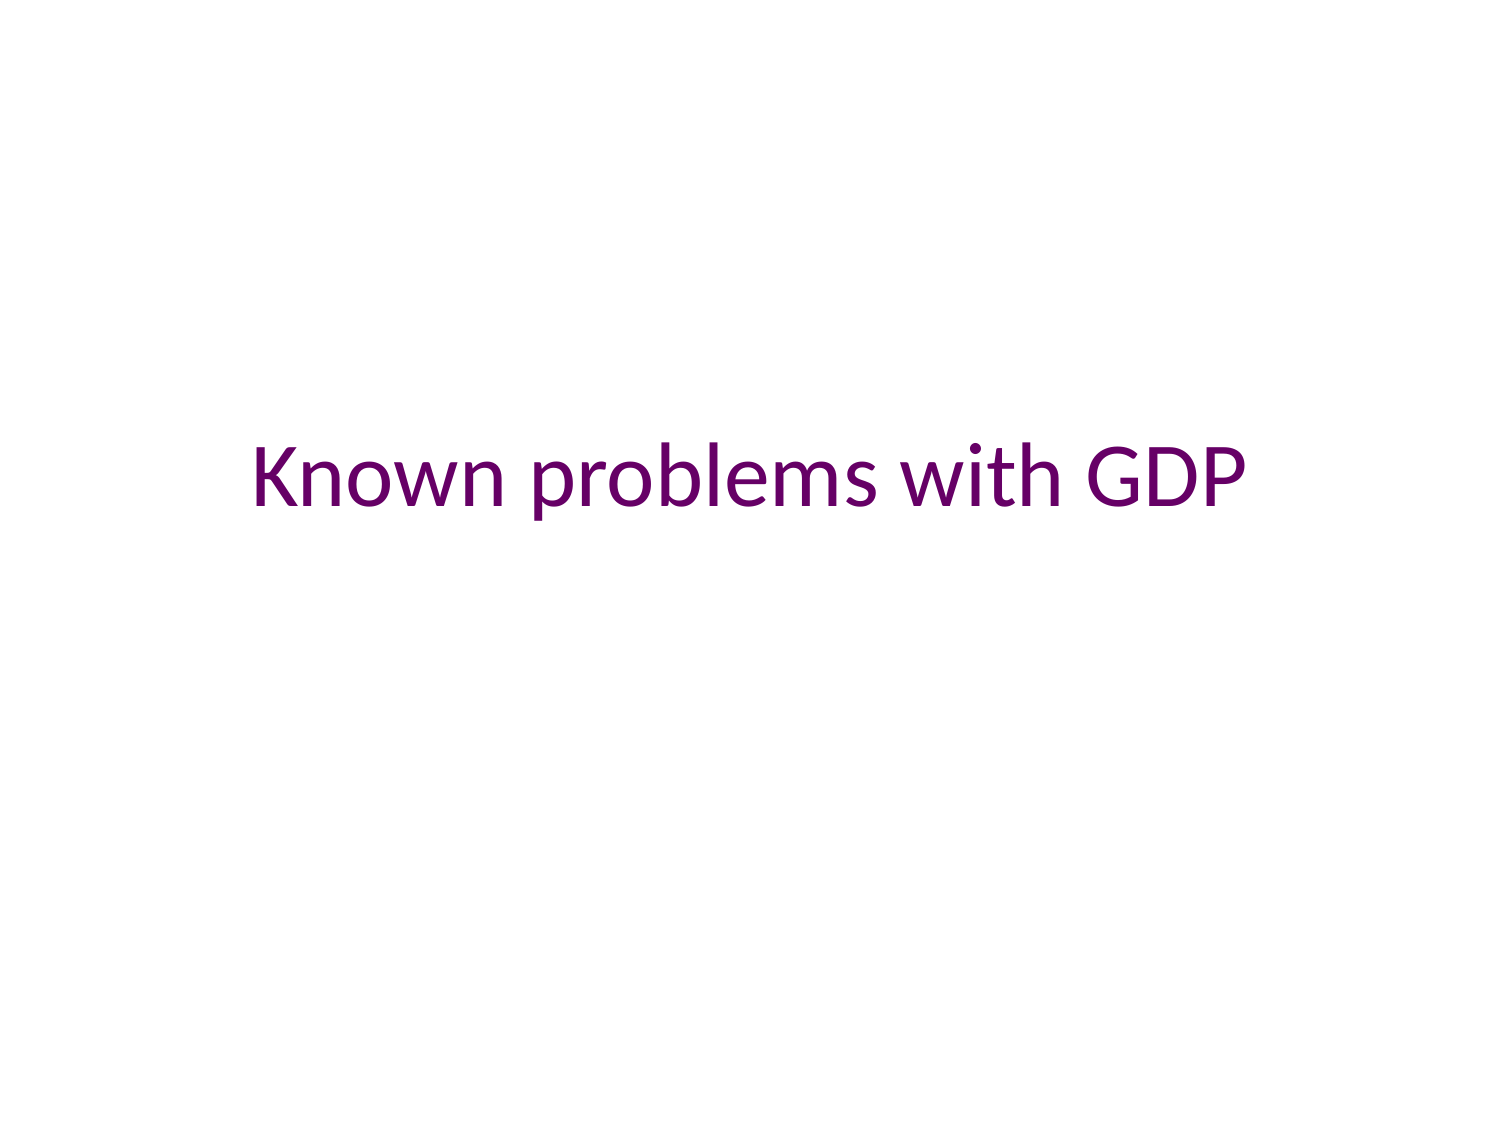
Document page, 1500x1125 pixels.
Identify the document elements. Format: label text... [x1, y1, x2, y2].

title Known problems with GDP [112, 349, 1388, 591]
